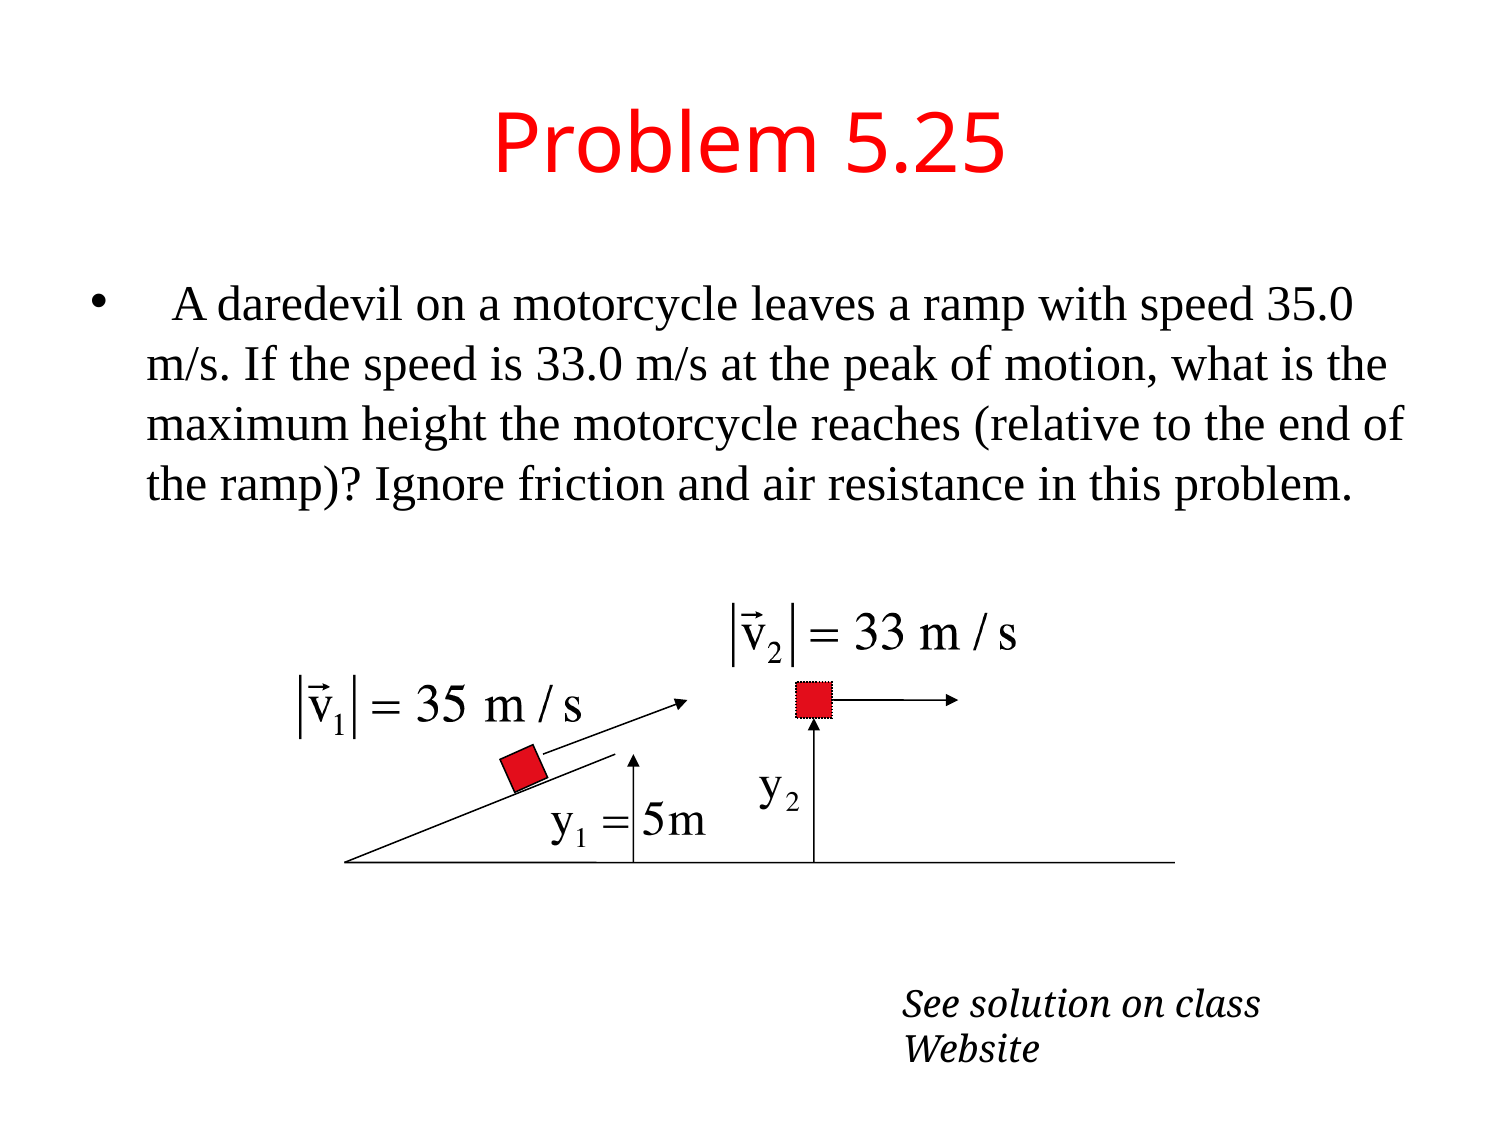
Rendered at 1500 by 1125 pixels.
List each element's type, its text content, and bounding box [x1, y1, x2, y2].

list A daredevil on a motorcycle leaves a ramp with speed 35.0 m/s. If the speed is 33.0 m/s at the peak of motion, what is the maximum height the motorcycle reaches (relative to the end of the ramp)? Ignore friction and air resistance in this problem. [75, 262, 1425, 1005]
text_box See solution on class Website [887, 972, 1372, 1078]
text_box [289, 591, 1176, 863]
title Problem 5.25 [75, 45, 1425, 233]
